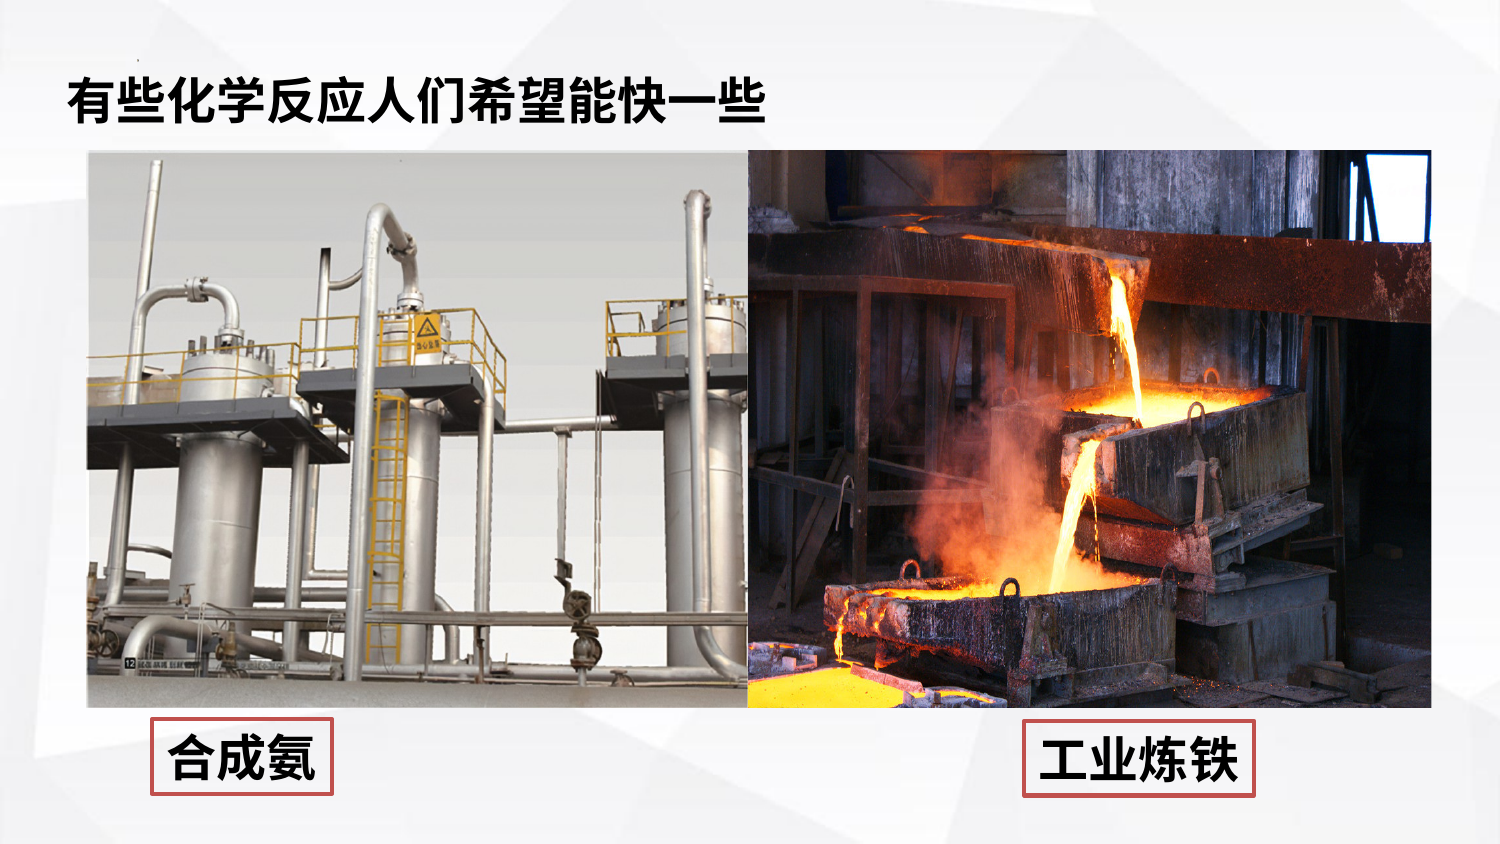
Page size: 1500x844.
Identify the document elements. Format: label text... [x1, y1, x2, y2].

picture [0, 0, 1500, 844]
text_box 合成氨 [150, 717, 334, 796]
text_box 工业炼铁 [1022, 719, 1256, 798]
text_box 有些化学反应人们希望能快一些 [52, 62, 782, 137]
